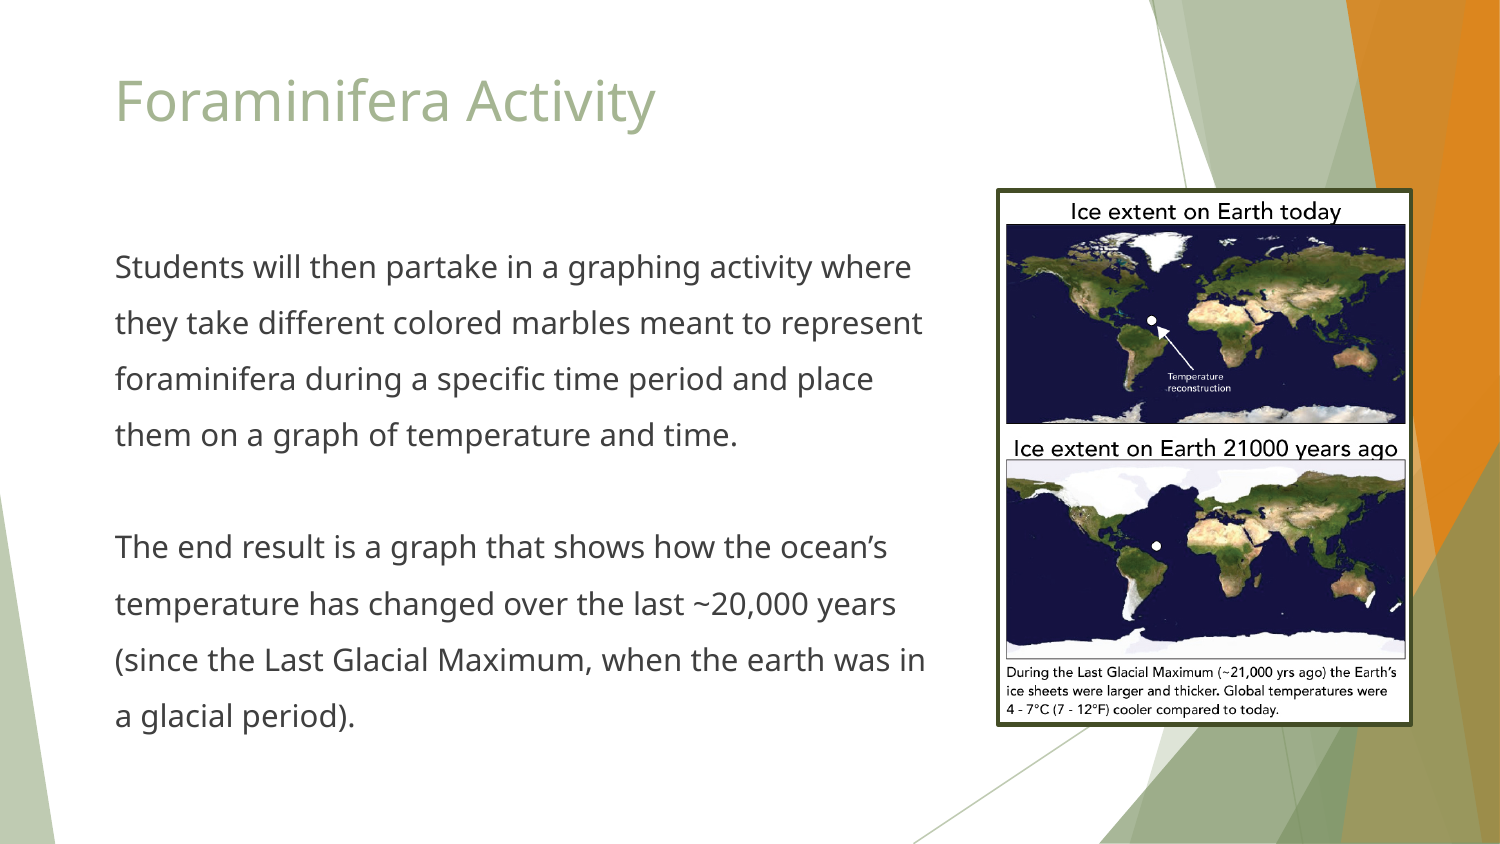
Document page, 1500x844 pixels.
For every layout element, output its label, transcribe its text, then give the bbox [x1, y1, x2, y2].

picture [999, 192, 1409, 723]
list Students will then partake in a graphing activity where they take different colored marbles meant to represent foraminifera during a specific time period and place them on a graph of temperature and time. The end result is a graph that shows how the ocean’s temperature has changed over the last ~20,000 years (since the Last Glacial Maximum, when the earth was in a glacial period). [103, 222, 951, 758]
title Foraminifera Activity [103, 59, 1341, 185]
